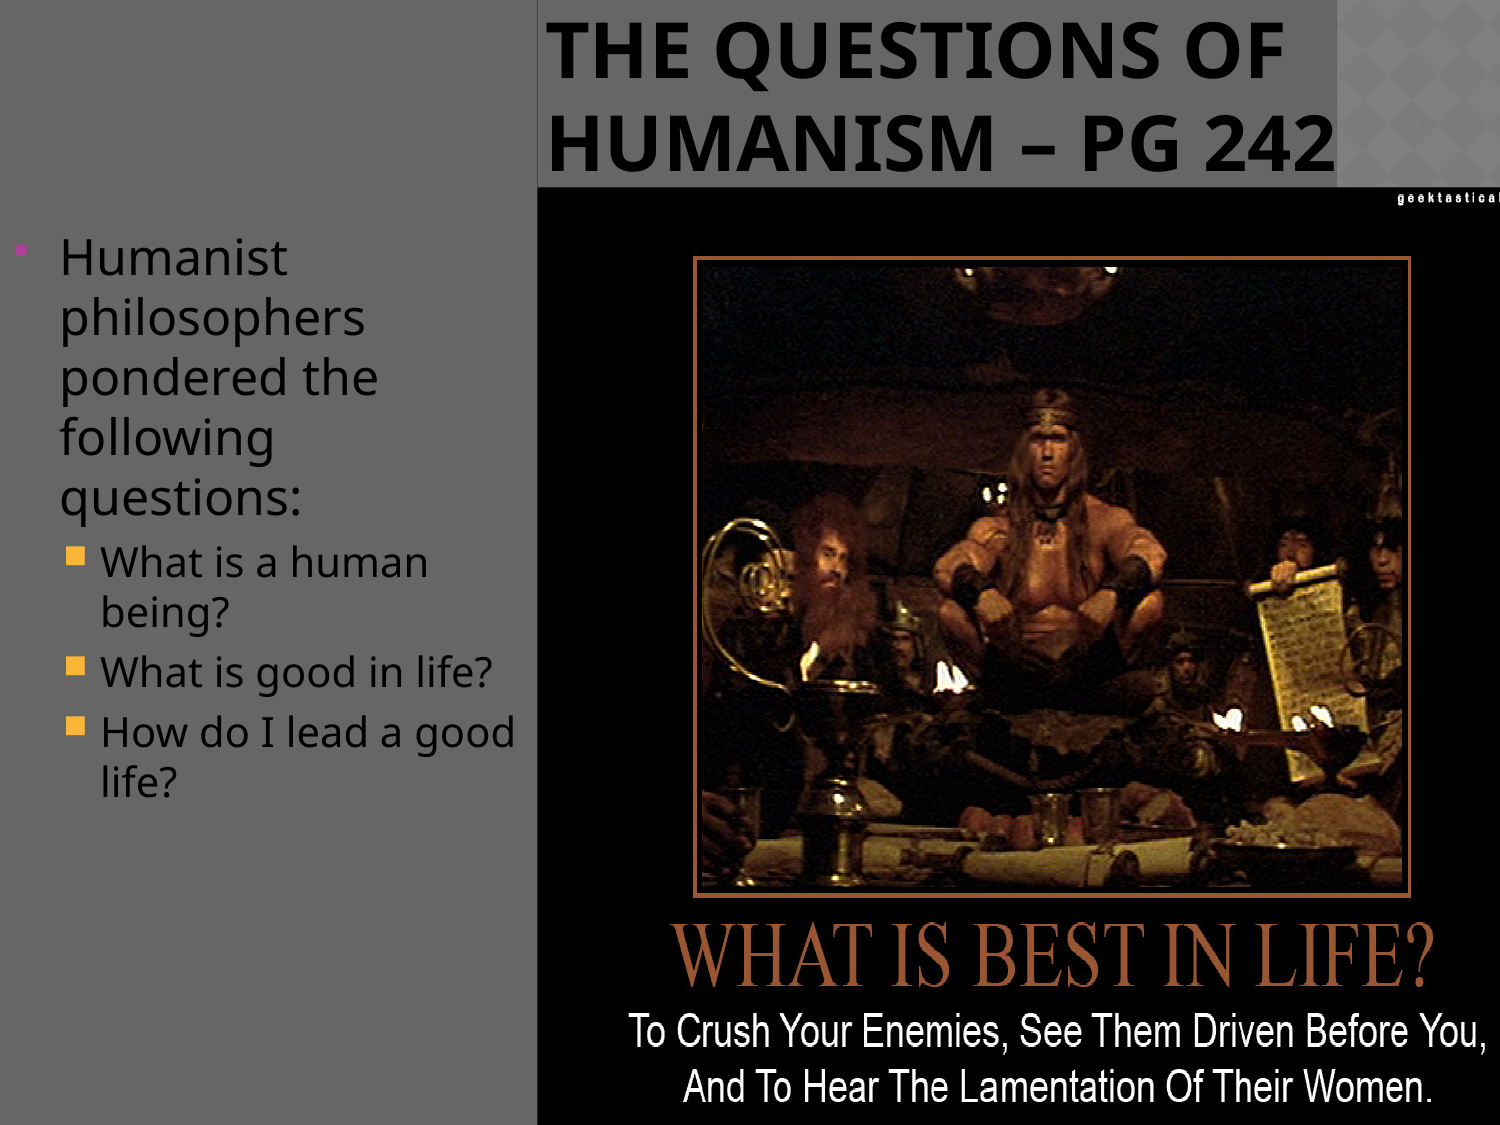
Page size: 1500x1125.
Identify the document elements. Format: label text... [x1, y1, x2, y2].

title The Questions of Humanism – Pg 242 [538, 0, 1500, 188]
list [549, 187, 1500, 1125]
list Humanist philosophers pondered the following questions: What is a human being? What is good in life? How do I lead a good life? [0, 0, 538, 1125]
